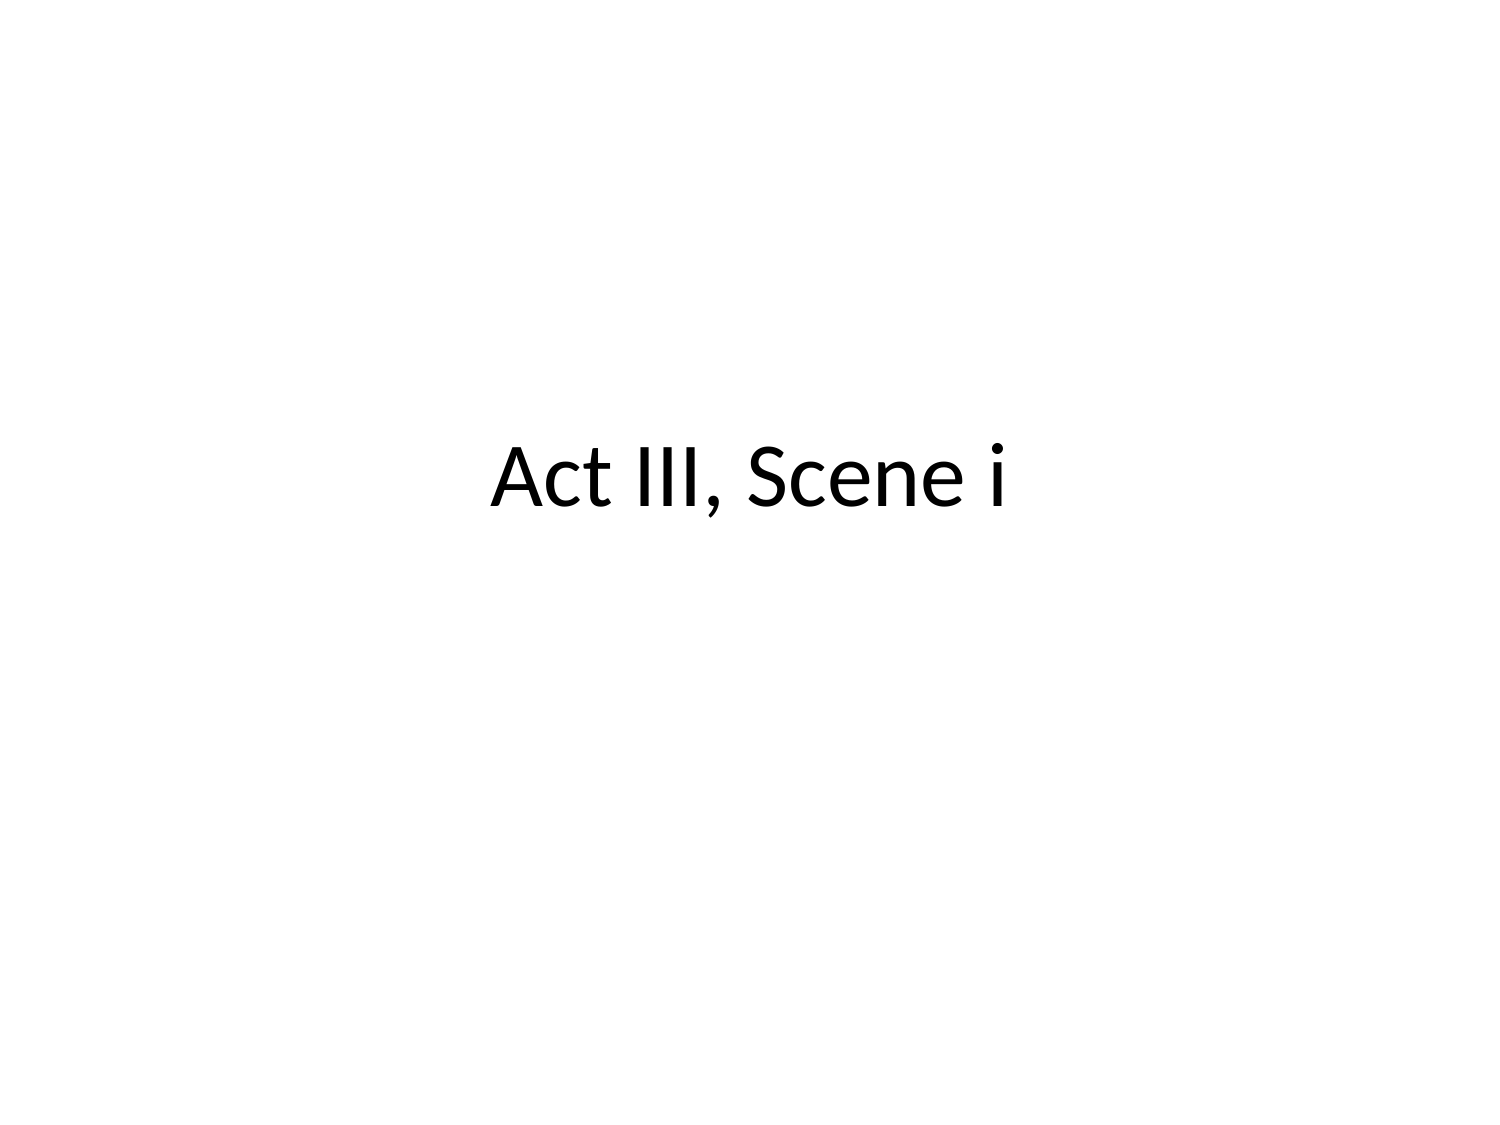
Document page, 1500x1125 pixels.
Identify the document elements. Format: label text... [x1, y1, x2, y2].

title Act III, Scene i [112, 349, 1388, 591]
